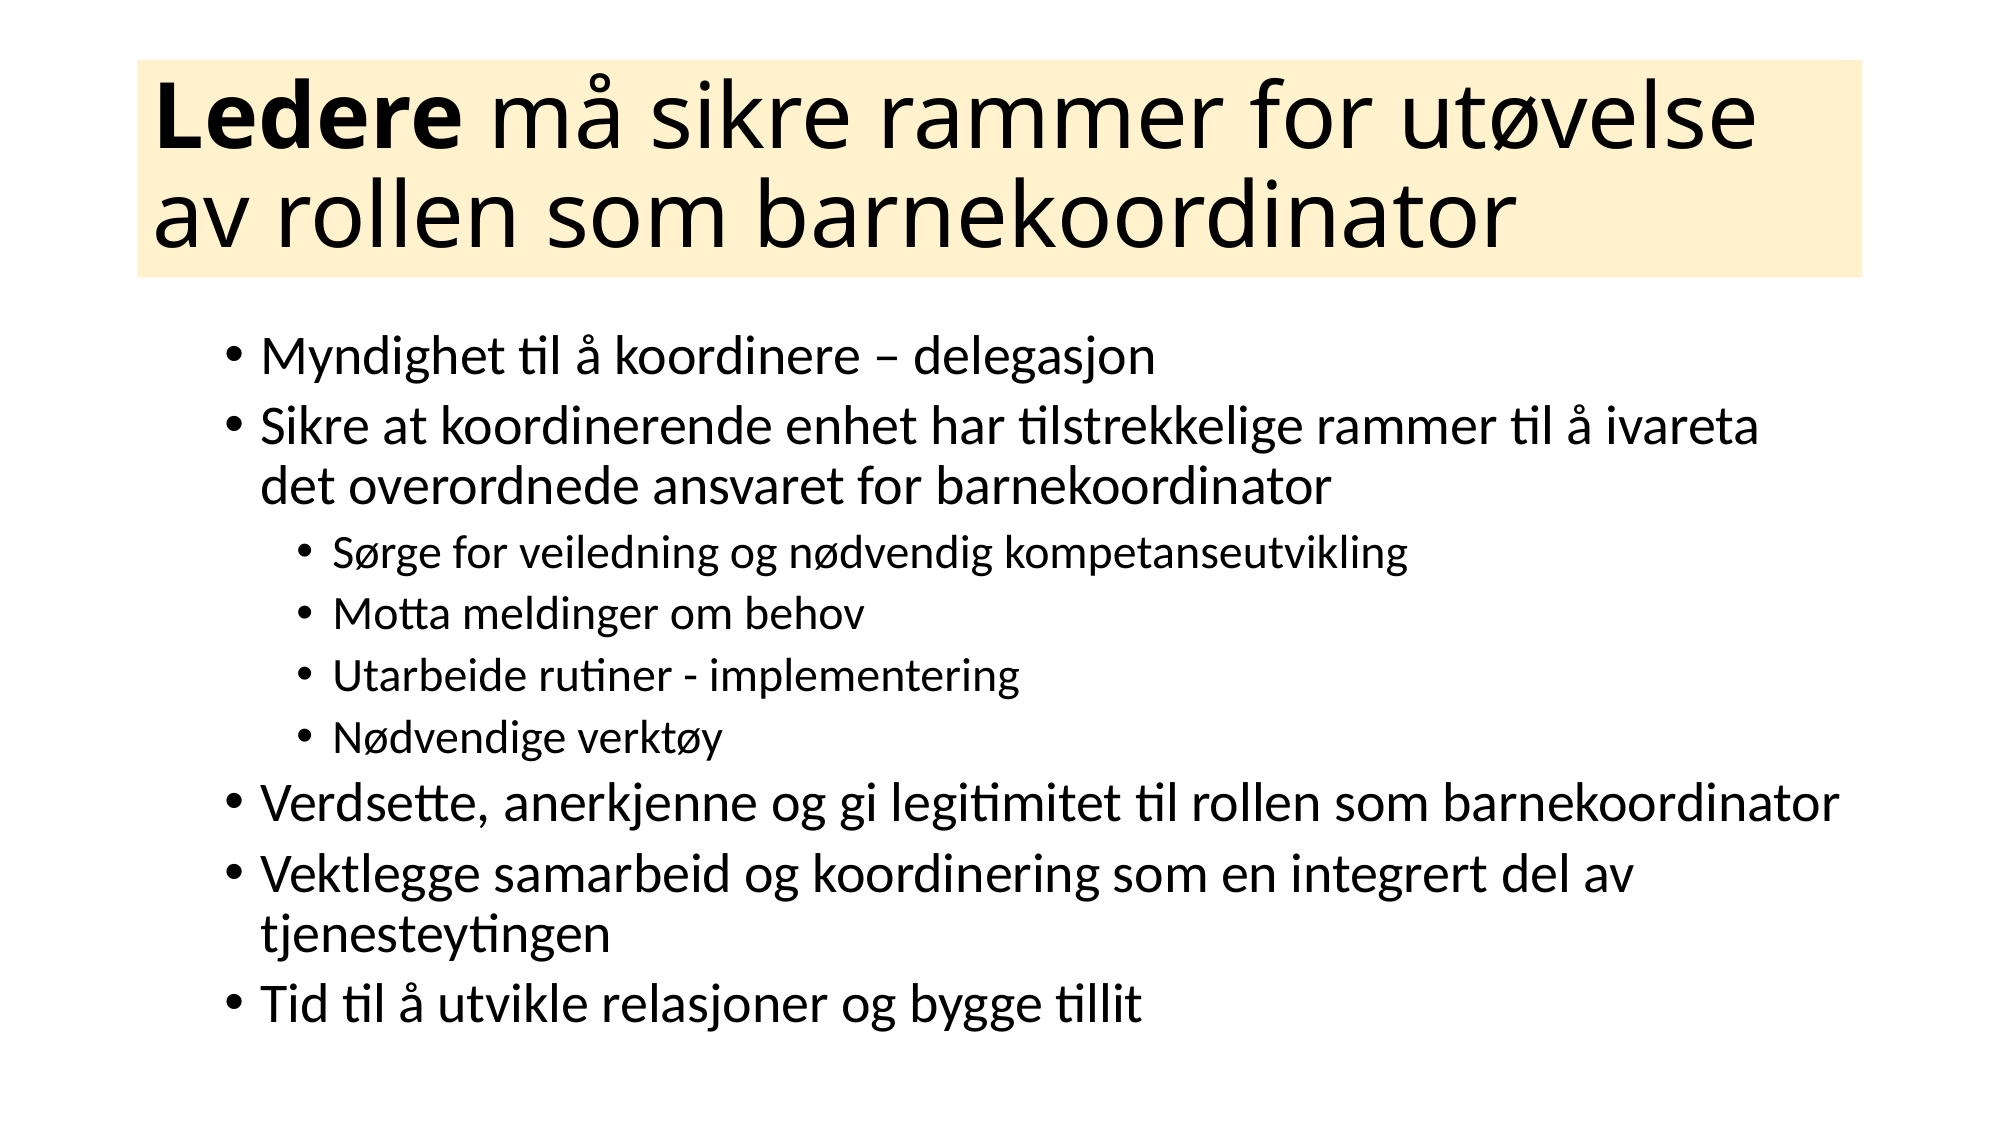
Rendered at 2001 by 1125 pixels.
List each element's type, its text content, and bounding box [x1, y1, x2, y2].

list Myndighet til å koordinere – delegasjon Sikre at koordinerende enhet har tilstrekkelige rammer til å ivareta det overordnede ansvaret for barnekoordinator Sørge for veiledning og nødvendig kompetanseutvikling Motta meldinger om behov Utarbeide rutiner - implementering Nødvendige verktøy Verdsette, anerkjenne og gi legitimitet til rollen som barnekoordinator Vektlegge samarbeid og koordinering som en integrert del av tjenesteytingen Tid til å utvikle relasjoner og bygge tillit [137, 318, 1863, 1066]
title Ledere må sikre rammer for utøvelse av rollen som barnekoordinator [137, 59, 1863, 278]
